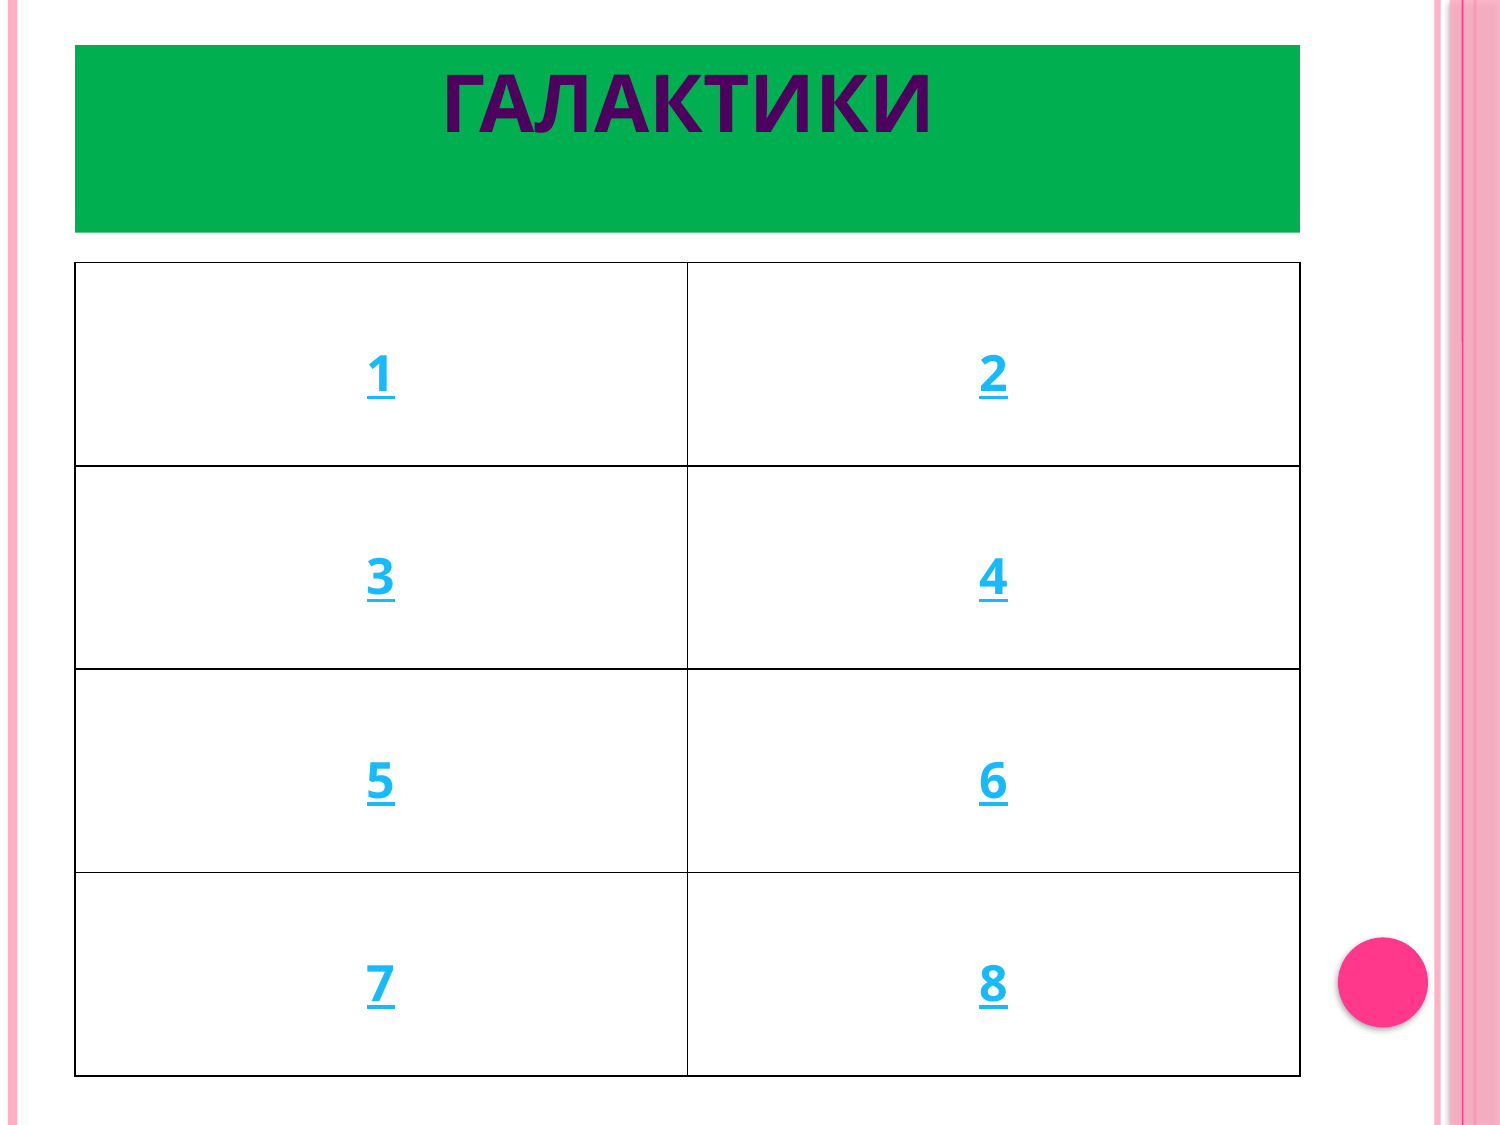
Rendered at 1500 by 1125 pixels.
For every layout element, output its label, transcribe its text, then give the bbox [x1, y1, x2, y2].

table_cell 5 [76, 670, 687, 872]
table_cell 3 [76, 467, 687, 668]
table_cell 7 [76, 873, 687, 1075]
title Галактики [75, 45, 1300, 233]
table_header 2 [688, 263, 1299, 465]
table_cell 8 [688, 873, 1299, 1075]
table_cell 4 [688, 467, 1299, 668]
table_header 1 [76, 263, 687, 465]
table_cell 6 [688, 670, 1299, 872]
